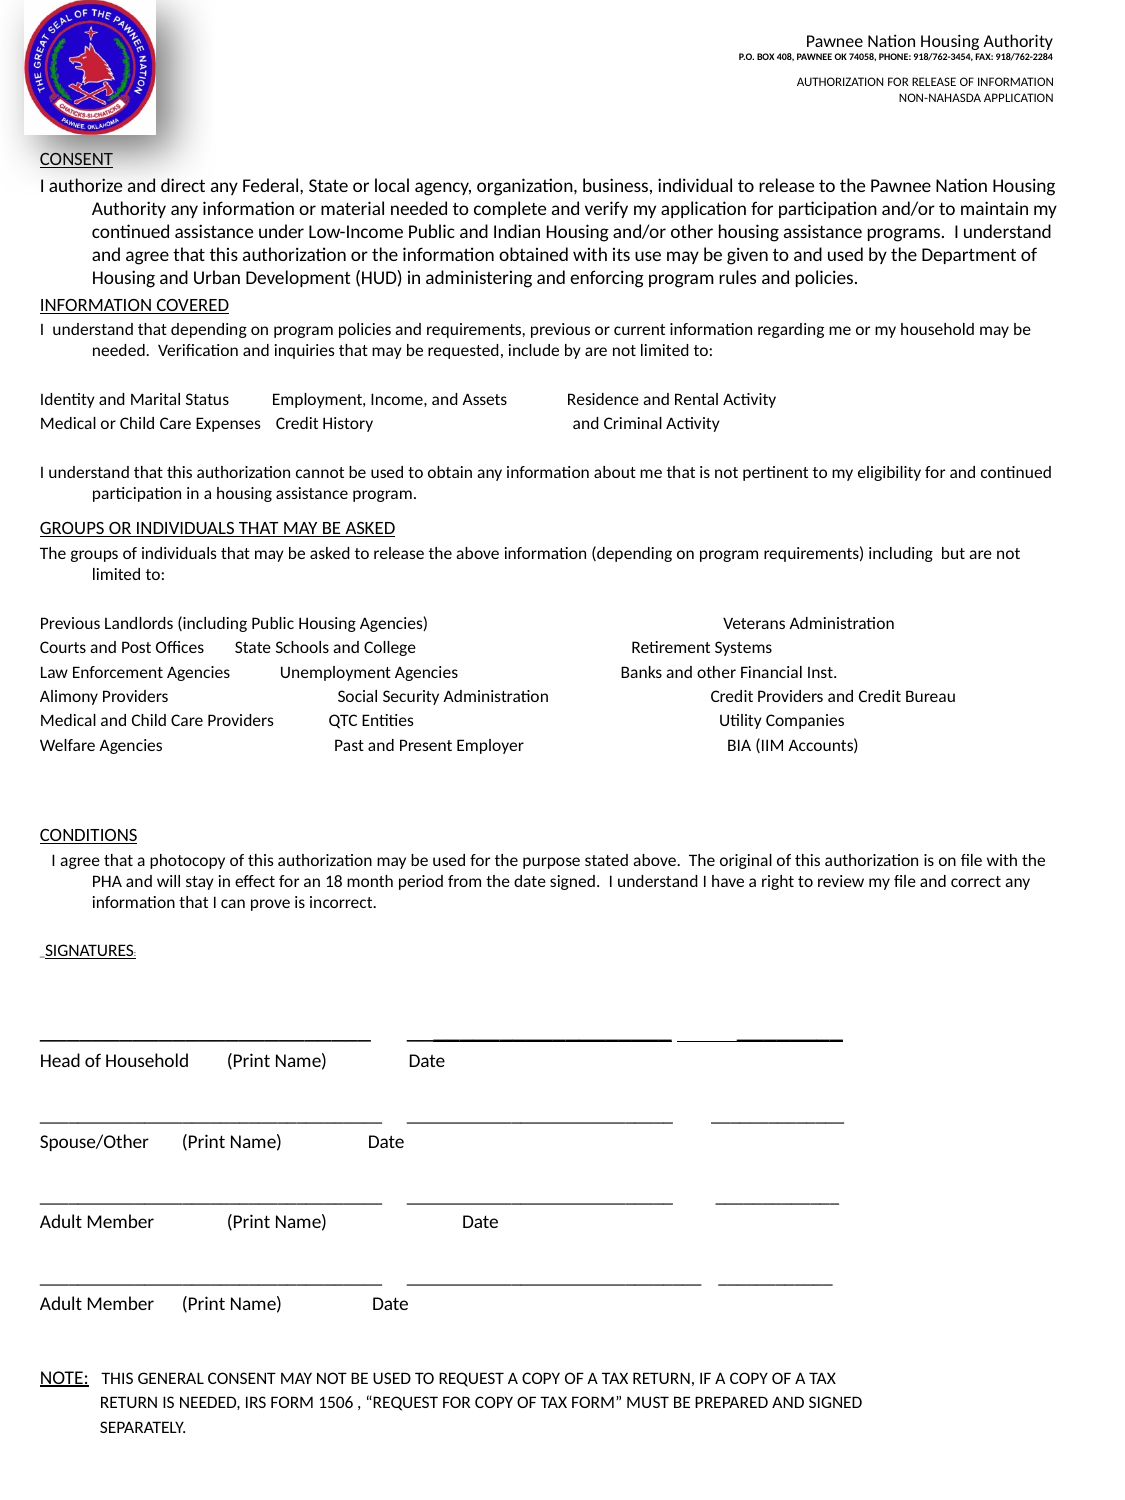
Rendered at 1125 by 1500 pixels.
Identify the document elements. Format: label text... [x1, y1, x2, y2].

picture [24, 0, 157, 136]
title Pawnee Nation Housing Authority P.O. BOX 408, PAWNEE OK 74058, PHONE: 918/762-3454, FAX: 918/762-2284 AUTHORIZATION FOR RELEASE OF INFORMATION NON-NAHASDA APPLICATION [189, 0, 1069, 113]
list CONSENT I authorize and direct any Federal, State or local agency, organization, business, individual to release to the Pawnee Nation Housing Authority any information or material needed to complete and verify my application for participation and/or to maintain my continued assistance under Low-Income Public and Indian Housing and/or other housing assistance programs. I understand and agree that this authorization or the information obtained with its use may be given to and used by the Department of Housing and Urban Development (HUD) in administering and enforcing program rules and policies. INFORMATION COVERED I understand that depending on program policies and requirements, previous or current information regarding me or my household may be needed. Verification and inquiries that may be requested, include by are not limited to: Identity and Marital Status Employment, Income, and Assets Residence and Rental Activity Medical or Child Care Expenses Credit History and Criminal Activity I understand that this authorization cannot be used to obtain any information about me that is not pertinent to my eligibility for and continued participation in a housing assistance program. GROUPS OR INDIVIDUALS THAT MAY BE ASKED The groups of individuals that may be asked to release the above information (depending on program requirements) including but are not limited to: Previous Landlords (including Public Housing Agencies) Veterans Administration Courts and Post Offices State Schools and College Retirement Systems Law Enforcement Agencies Unemployment Agencies Banks and other Financial Inst. Alimony Providers Social Security Administration Credit Providers and Credit Bureau Medical and Child Care Providers QTC Entities Utility Companies Welfare Agencies Past and Present Employer BIA (IIM Accounts) CONDITIONS I agree that a photocopy of this authorization may be used for the purpose stated above. The original of this authorization is on file with the PHA and will stay in effect for an 18 month period from the date signed. I understand I have a right to review my file and correct any information that I can prove is incorrect. _SIGNATURES: _________________________ ____________________ ________ Head of Household (Print Name) Date ____________________________________ ____________________________ ______________ Spouse/Other (Print Name) Date ____________________________________ ____________________________ _____________ Adult Member (Print Name) Date ____________________________________ _______________________________ ____________ Adult Member (Print Name) Date NOTE: THIS GENERAL CONSENT MAY NOT BE USED TO REQUEST A COPY OF A TAX RETURN, IF A COPY OF A TAX RETURN IS NEEDED, IRS FORM 1506 , “REQUEST FOR COPY OF TAX FORM” MUST BE PREPARED AND SIGNED SEPARATELY. [24, 125, 1088, 1475]
